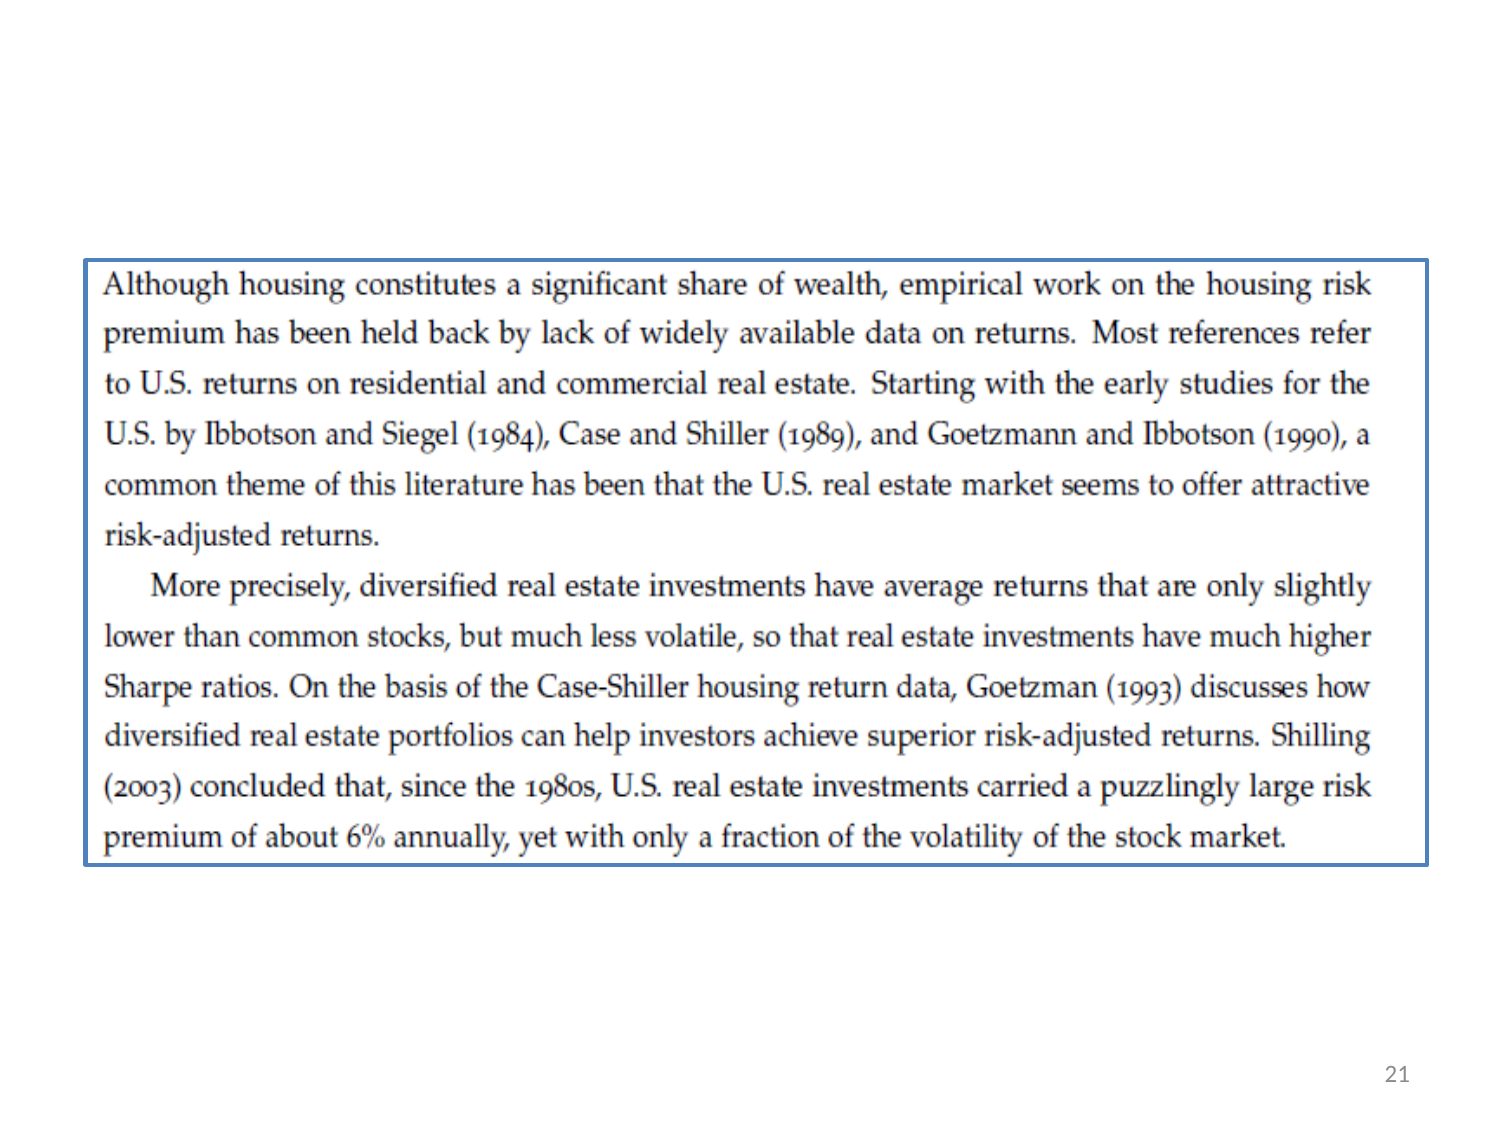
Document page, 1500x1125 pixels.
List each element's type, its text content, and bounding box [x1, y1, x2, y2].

picture [87, 262, 1426, 863]
slide_number 21 [1074, 1042, 1425, 1103]
